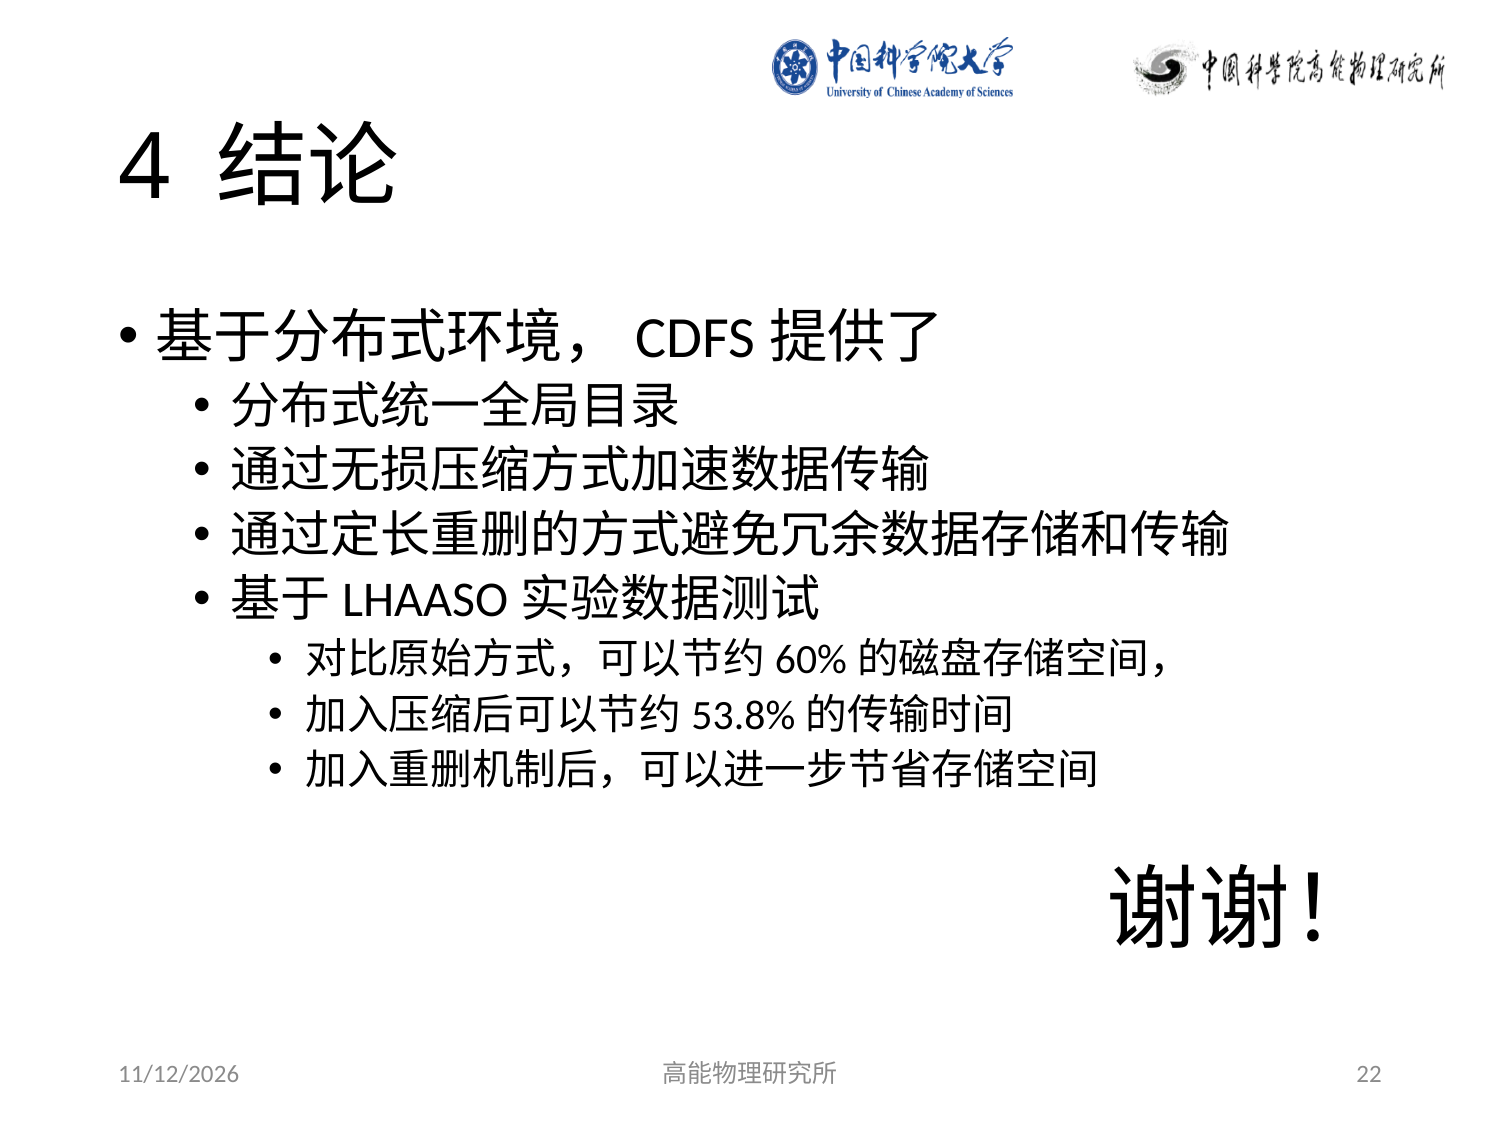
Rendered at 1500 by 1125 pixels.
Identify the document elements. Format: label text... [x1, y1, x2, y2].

footer 高能物理研究所 [496, 1042, 1004, 1103]
list 基于分布式环境，CDFS提供了 分布式统一全局目录 通过无损压缩方式加速数据传输 通过定长重删的方式避免冗余数据存储和传输 基于LHAASO实验数据测试 对比原始方式，可以节约60%的磁盘存储空间， 加入压缩后可以节约53.8%的传输时间 加入重删机制后，可以进一步节省存储空间 [103, 299, 1397, 1014]
title 4 结论 [103, 59, 1397, 278]
slide_number 22 [1059, 1042, 1397, 1103]
picture [772, 37, 1451, 98]
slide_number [103, 1042, 441, 1103]
text_box 谢谢！ [1059, 855, 1430, 979]
